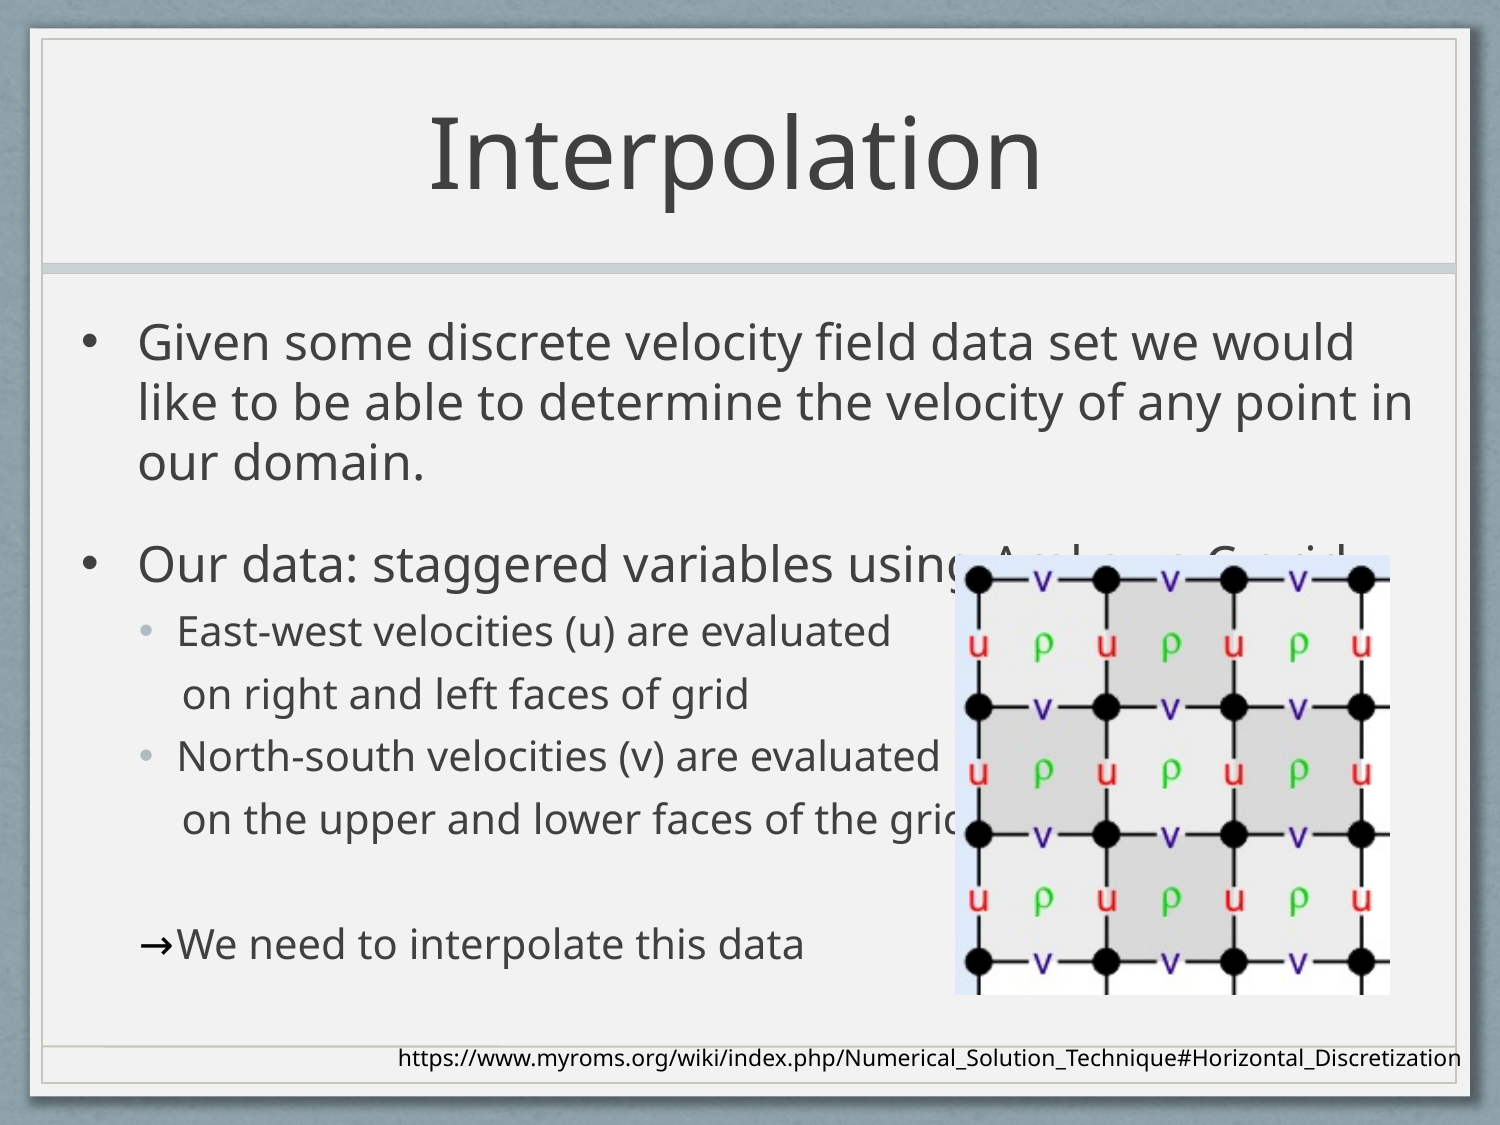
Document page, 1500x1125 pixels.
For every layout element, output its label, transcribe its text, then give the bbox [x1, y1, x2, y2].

title Interpolation [147, 40, 1353, 260]
picture [954, 554, 1390, 996]
text_box https://www.myroms.org/wiki/index.php/Numerical_Solution_Technique#Horizontal_Discretization [383, 1036, 1478, 1079]
list Given some discrete velocity field data set we would like to be able to determine the velocity of any point in our domain. Our data: staggered variables using Arakawa C-grid [2] East-west velocities (u) are evaluated on right and left faces of grid North-south velocities (v) are evaluated on the upper and lower faces of the grid We need to interpolate this data [66, 303, 1453, 995]
